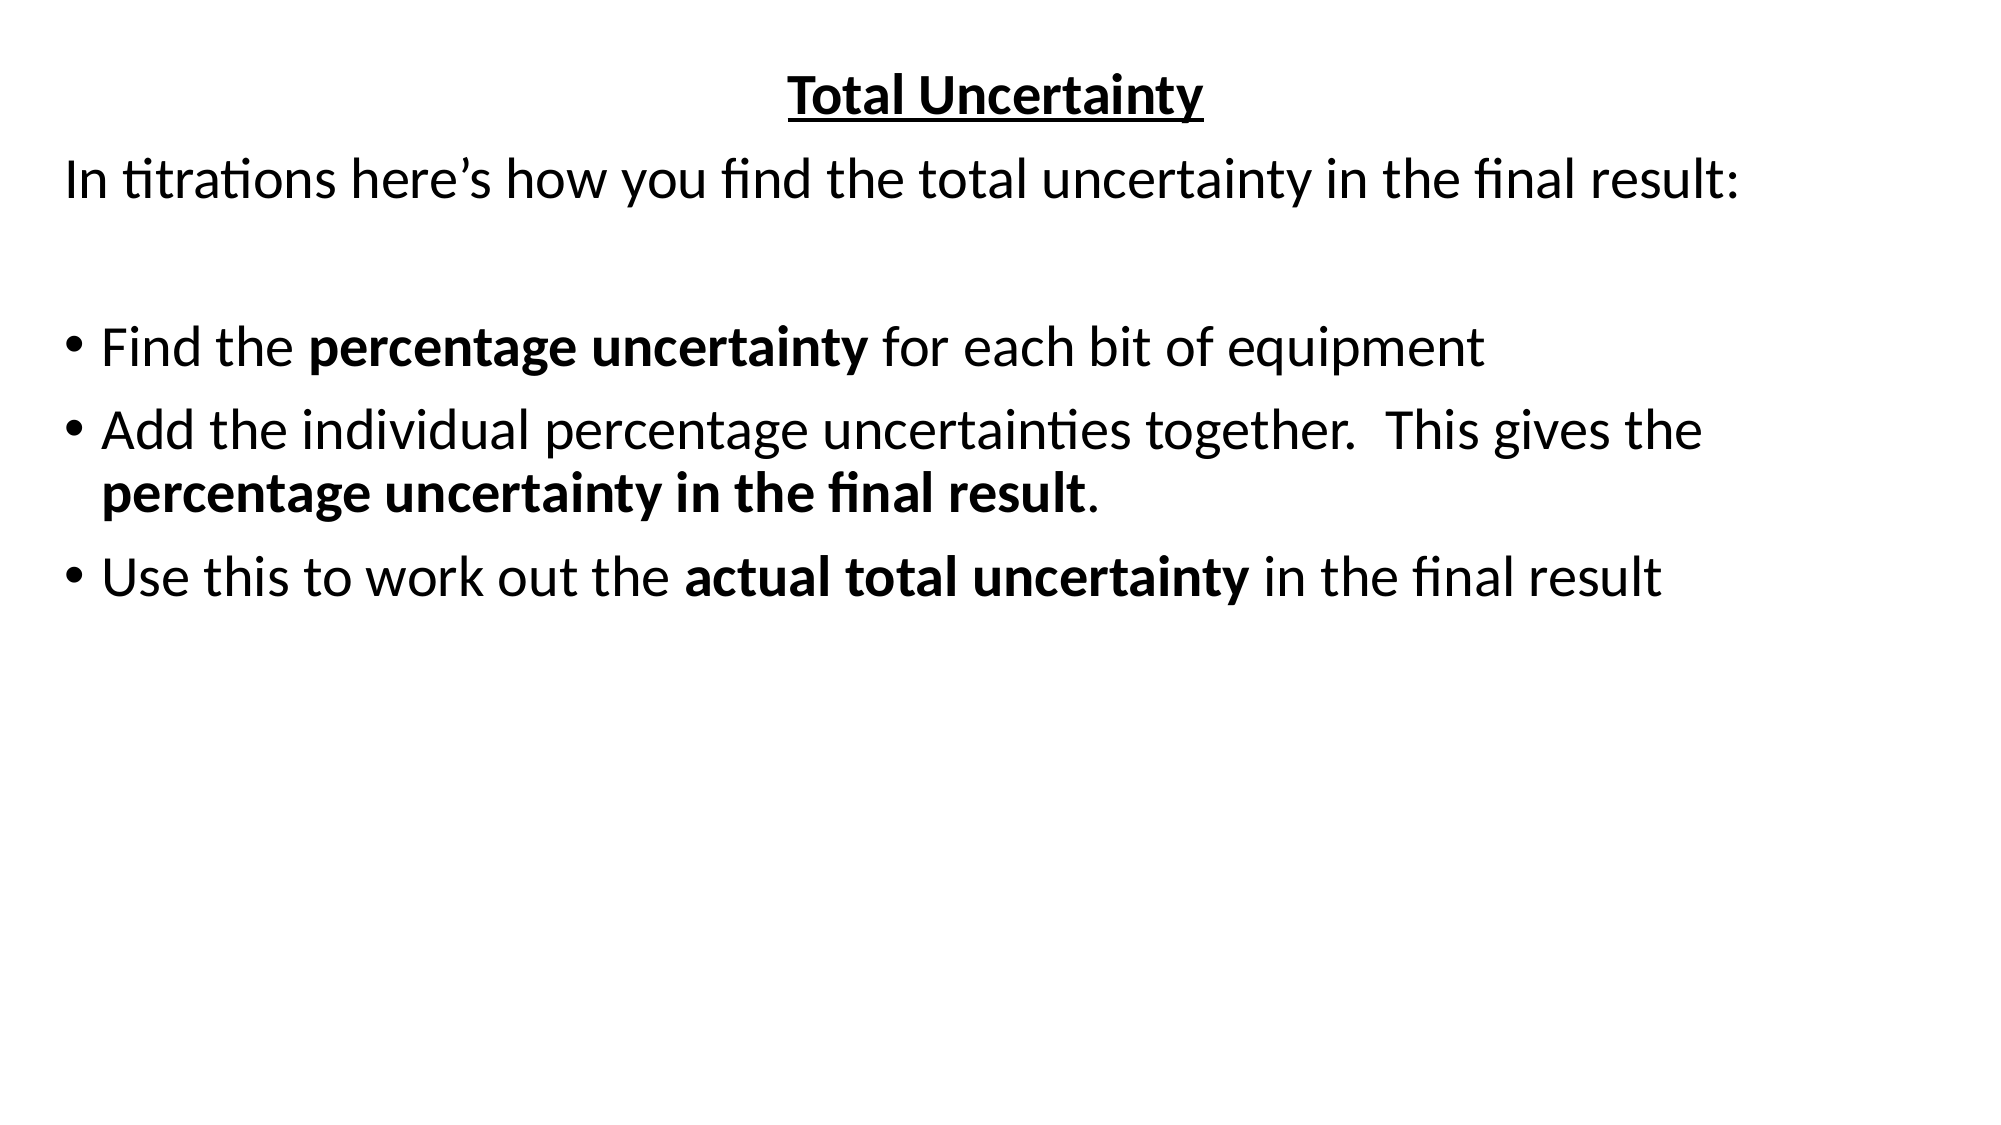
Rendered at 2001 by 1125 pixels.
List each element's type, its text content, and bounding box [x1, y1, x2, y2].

list Total Uncertainty In titrations here’s how you find the total uncertainty in the final result: Find the percentage uncertainty for each bit of equipment Add the individual percentage uncertainties together. This gives the percentage uncertainty in the final result. Use this to work out the actual total uncertainty in the final result [49, 56, 1943, 1014]
